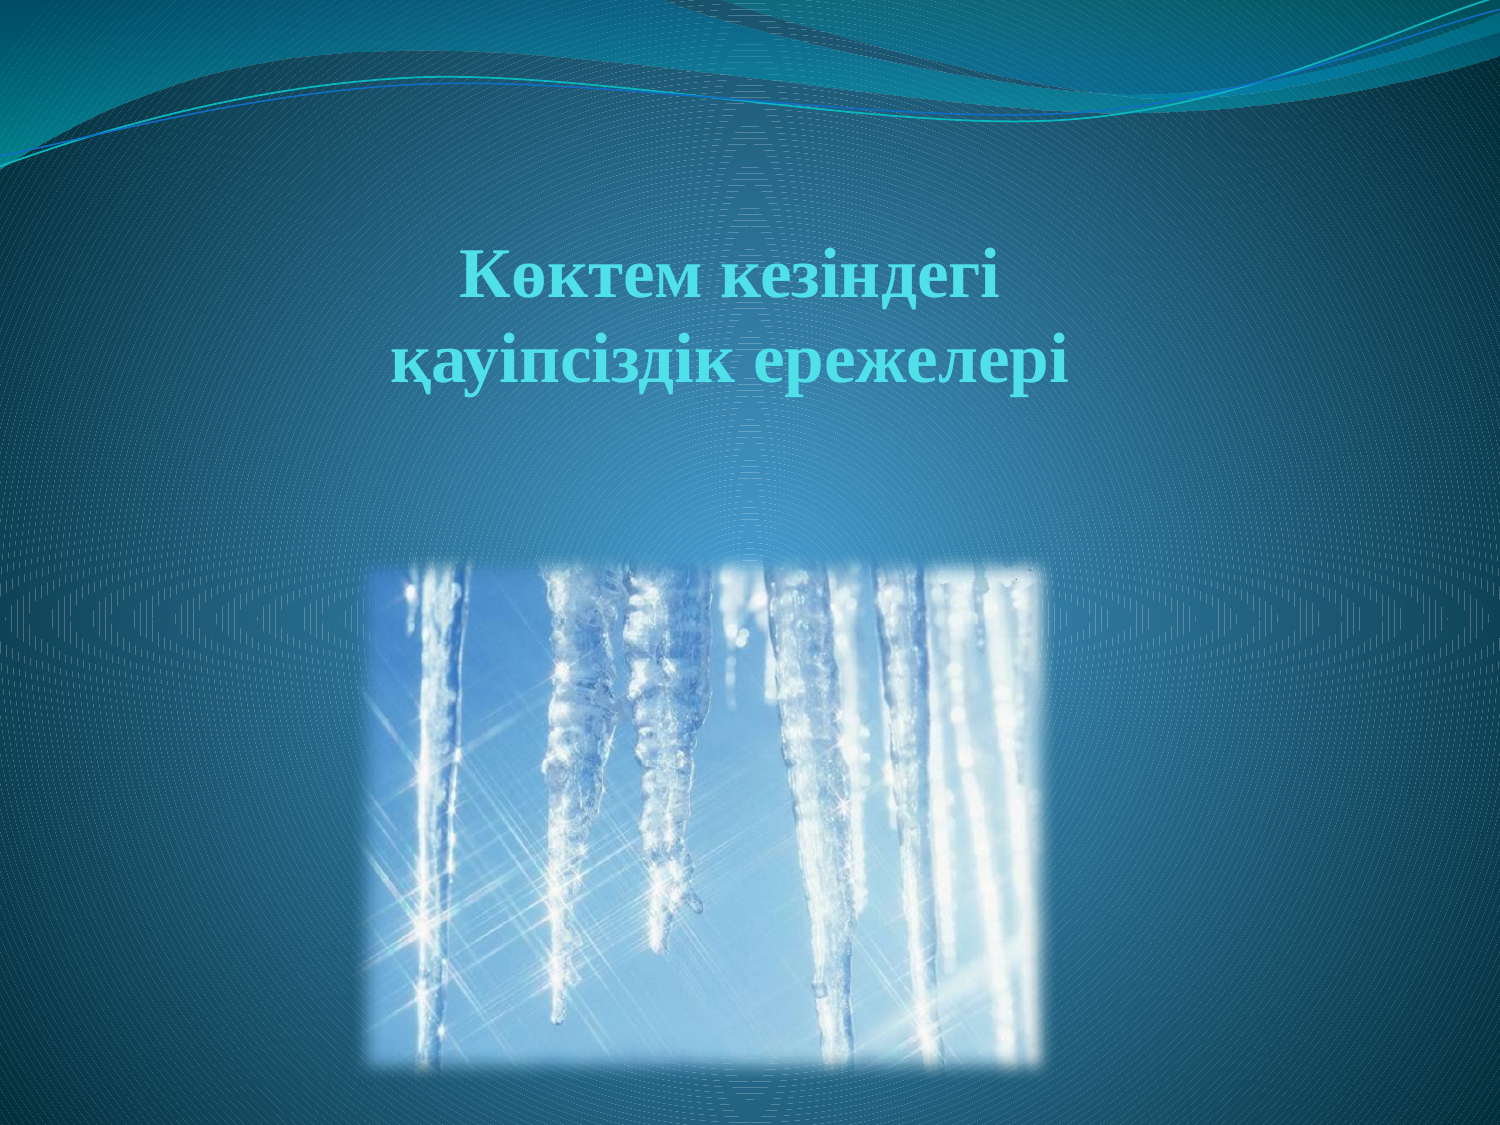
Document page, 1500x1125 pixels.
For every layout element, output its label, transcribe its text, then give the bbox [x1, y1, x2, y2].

title Көктем кезіндегі қауіпсіздік ережелері [87, 224, 1376, 398]
picture [348, 550, 1058, 1084]
